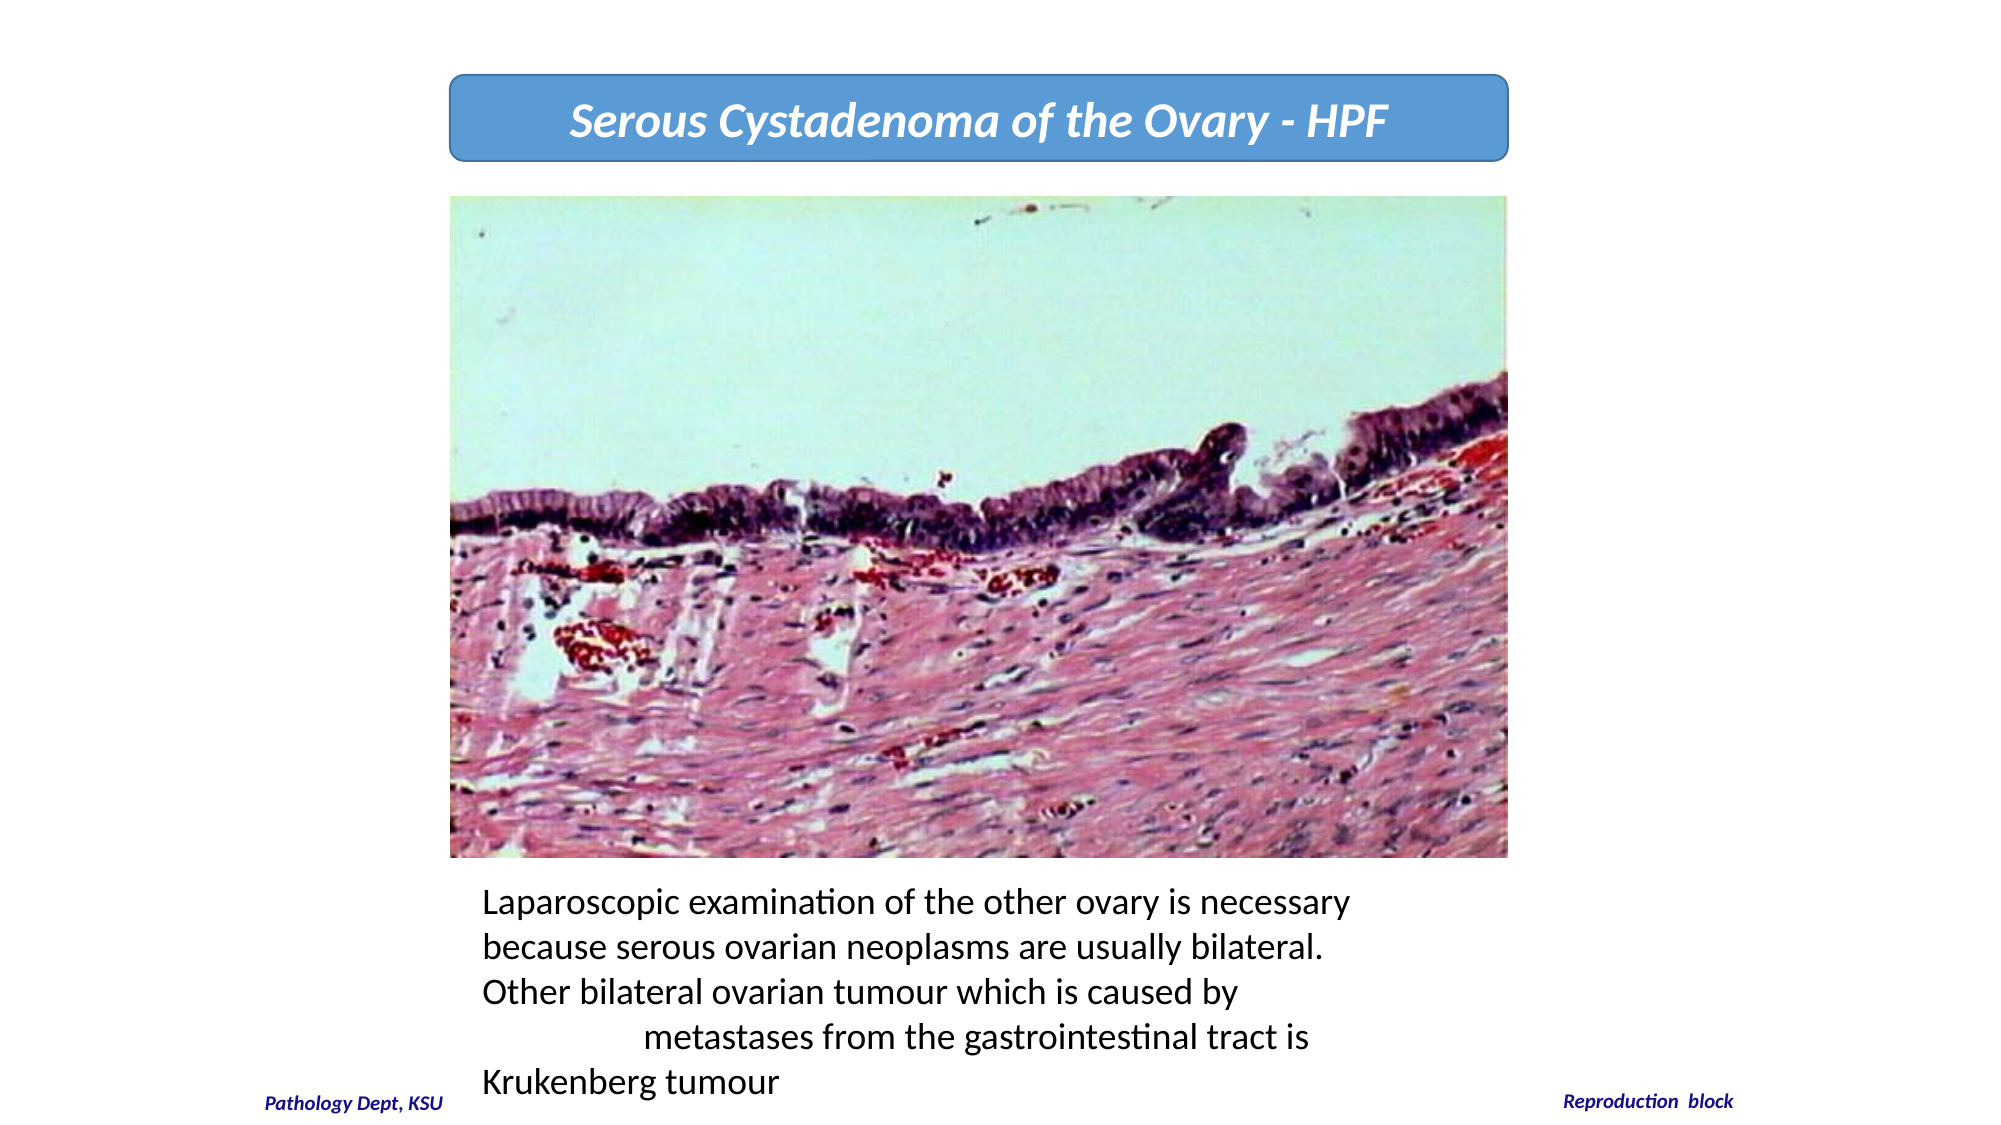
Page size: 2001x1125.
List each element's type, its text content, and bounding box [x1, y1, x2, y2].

text_box Pathology Dept, KSU [249, 1082, 492, 1122]
text_box Serous Cystadenoma of the Ovary - HPF [448, 73, 1509, 162]
picture [449, 196, 1508, 858]
text_box Laparoscopic examination of the other ovary is necessary because serous ovarian neoplasms are usually bilateral. Other bilateral ovarian tumour which is caused by metastases from the gastrointestinal tract is Krukenberg tumour [467, 869, 1495, 1110]
text_box Reproduction block [1494, 1080, 1749, 1121]
